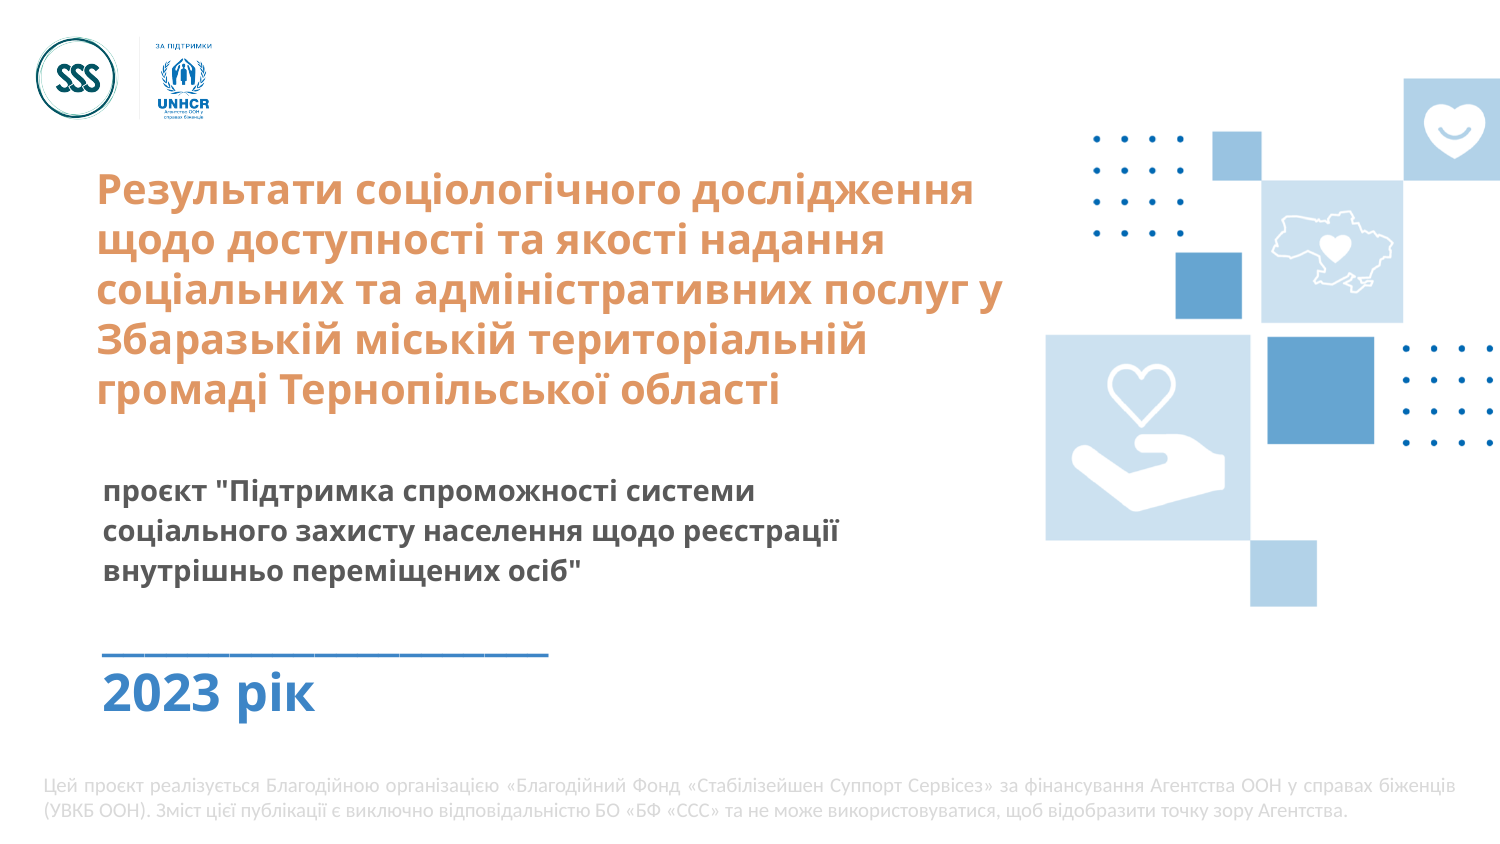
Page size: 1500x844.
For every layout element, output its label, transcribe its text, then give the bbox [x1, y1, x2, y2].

picture [24, 24, 226, 132]
text_box проєкт "Підтримка спроможності системи соціального захисту населення щодо реєстрації внутрішньо переміщених осіб" _____________________ 2023 рік [87, 459, 991, 730]
title Результати соціологічного дослідження щодо доступності та якості надання соціальних та адміністративних послуг у Збаразькій міській територіальній громаді Тернопільської області [81, 124, 744, 452]
text_box Цей проєкт реалізується Благодійною організацією «Благодійний Фонд «Стабілізейшен Суппорт Сервісез» за фінансування Агентства ООН у справах біженців (УВКБ ООН). Зміст цієї публікації є виключно відповідальністю БО «БФ «ССС» та не може використовуватися, щоб відобразити точку зору Агентства. [32, 760, 1468, 833]
picture [749, 1, 1500, 607]
